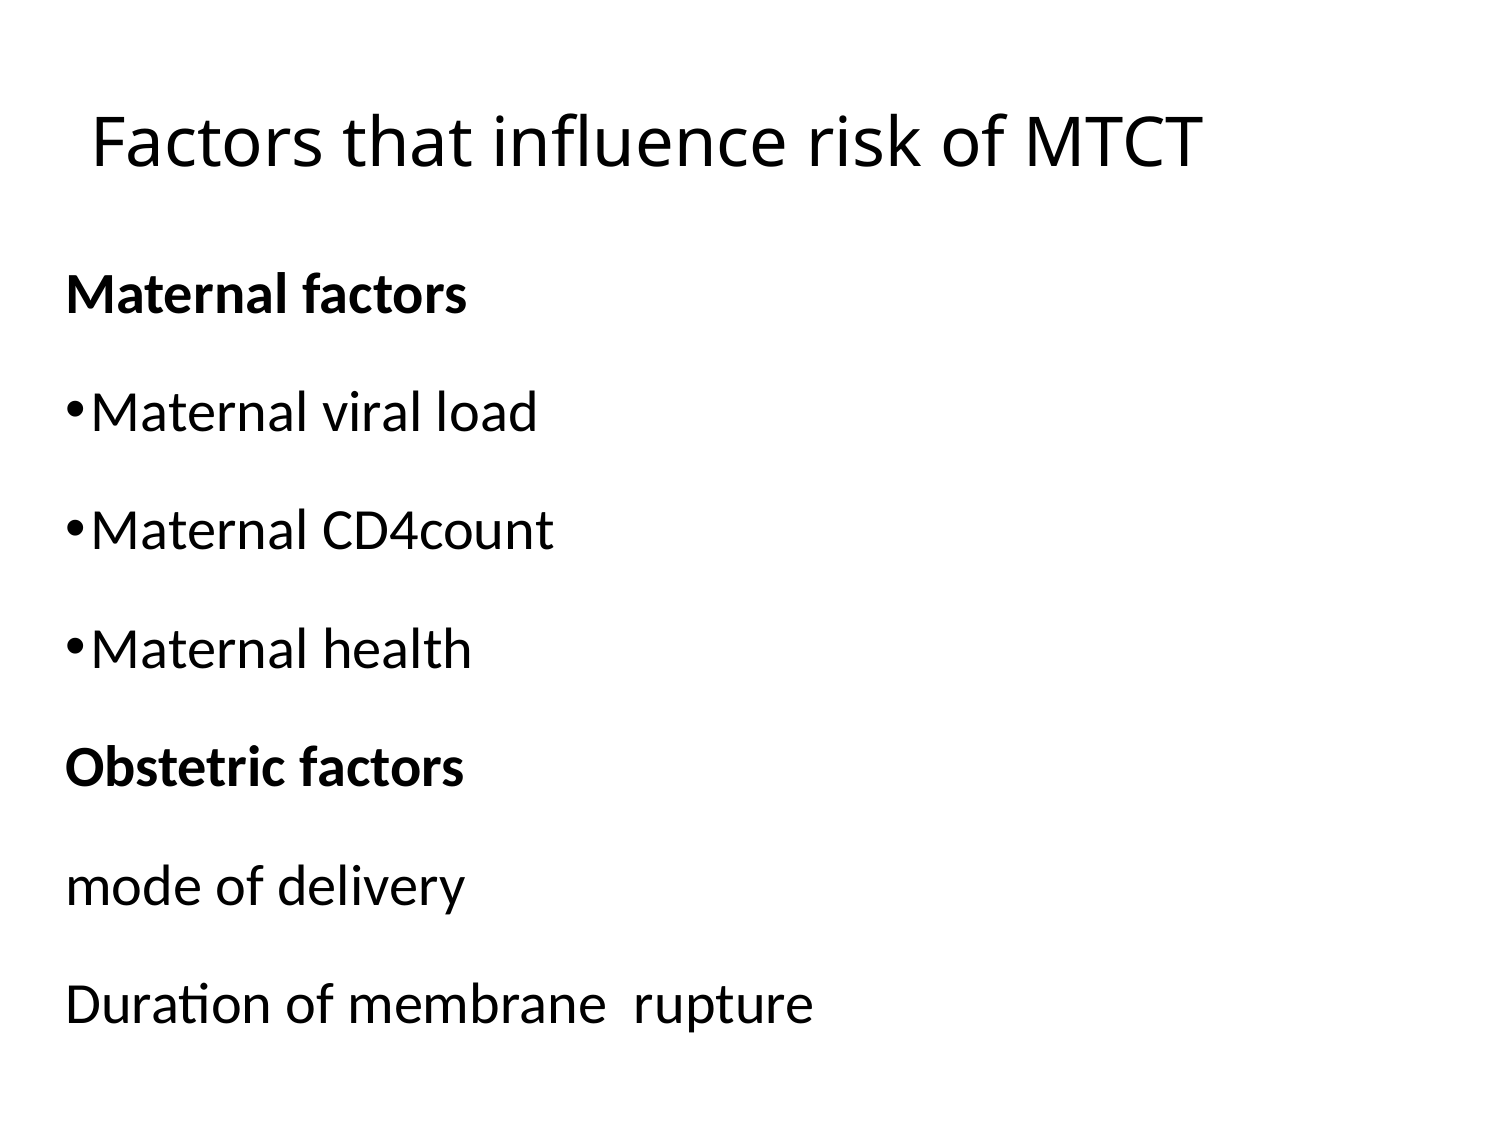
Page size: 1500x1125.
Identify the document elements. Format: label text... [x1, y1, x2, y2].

title Factors that influence risk of MTCT [75, 50, 1425, 238]
list Maternal factors Maternal viral load Maternal CD4count Maternal health Obstetric factors mode of delivery Duration of membrane rupture [50, 212, 1400, 1100]
